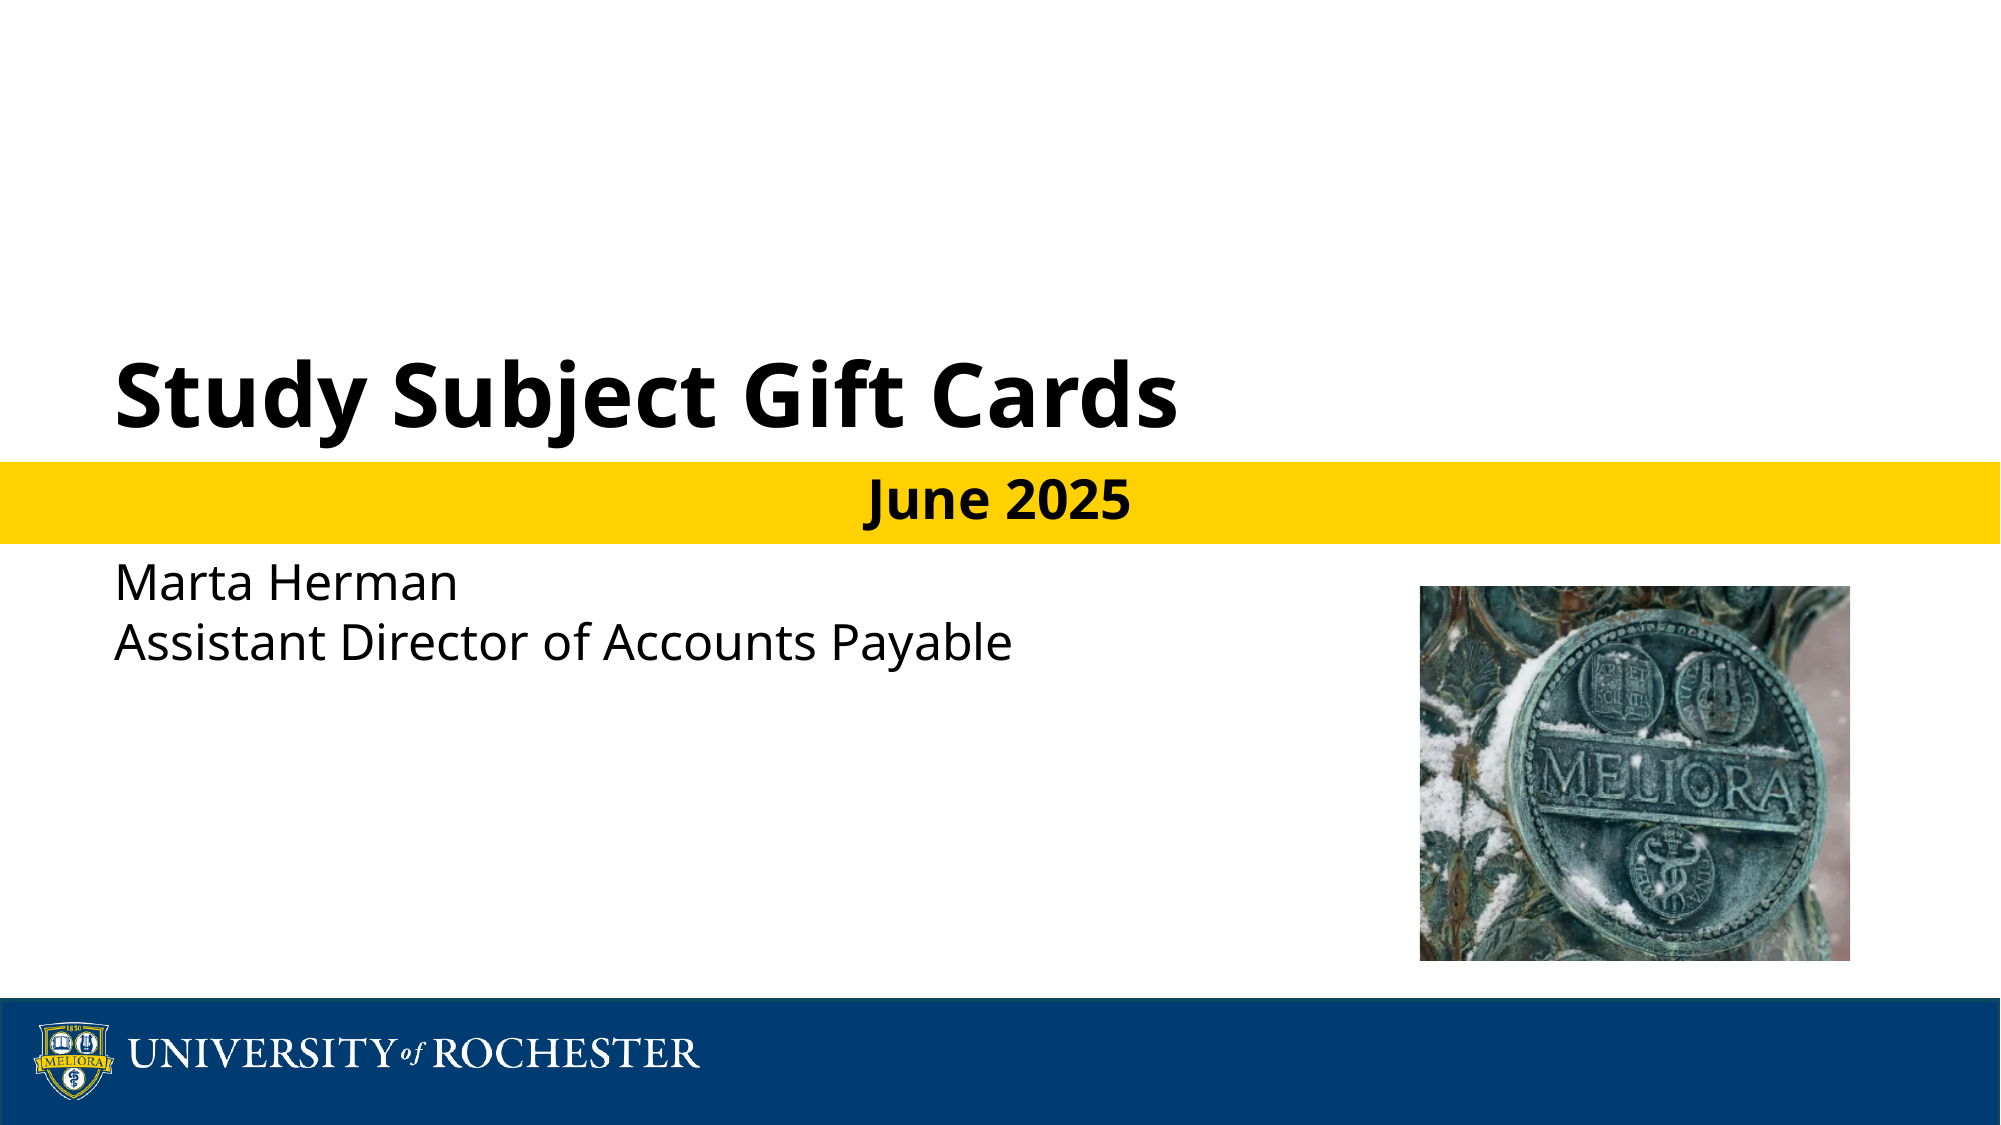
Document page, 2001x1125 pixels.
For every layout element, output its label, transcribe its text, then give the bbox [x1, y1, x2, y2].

title Study Subject Gift Cards [99, 63, 1912, 455]
picture [1419, 586, 1851, 963]
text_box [0, 999, 2000, 1125]
text_box Marta Herman Assistant Director of Accounts Payable [99, 543, 1103, 678]
text_box June 2025 [0, 461, 2000, 544]
